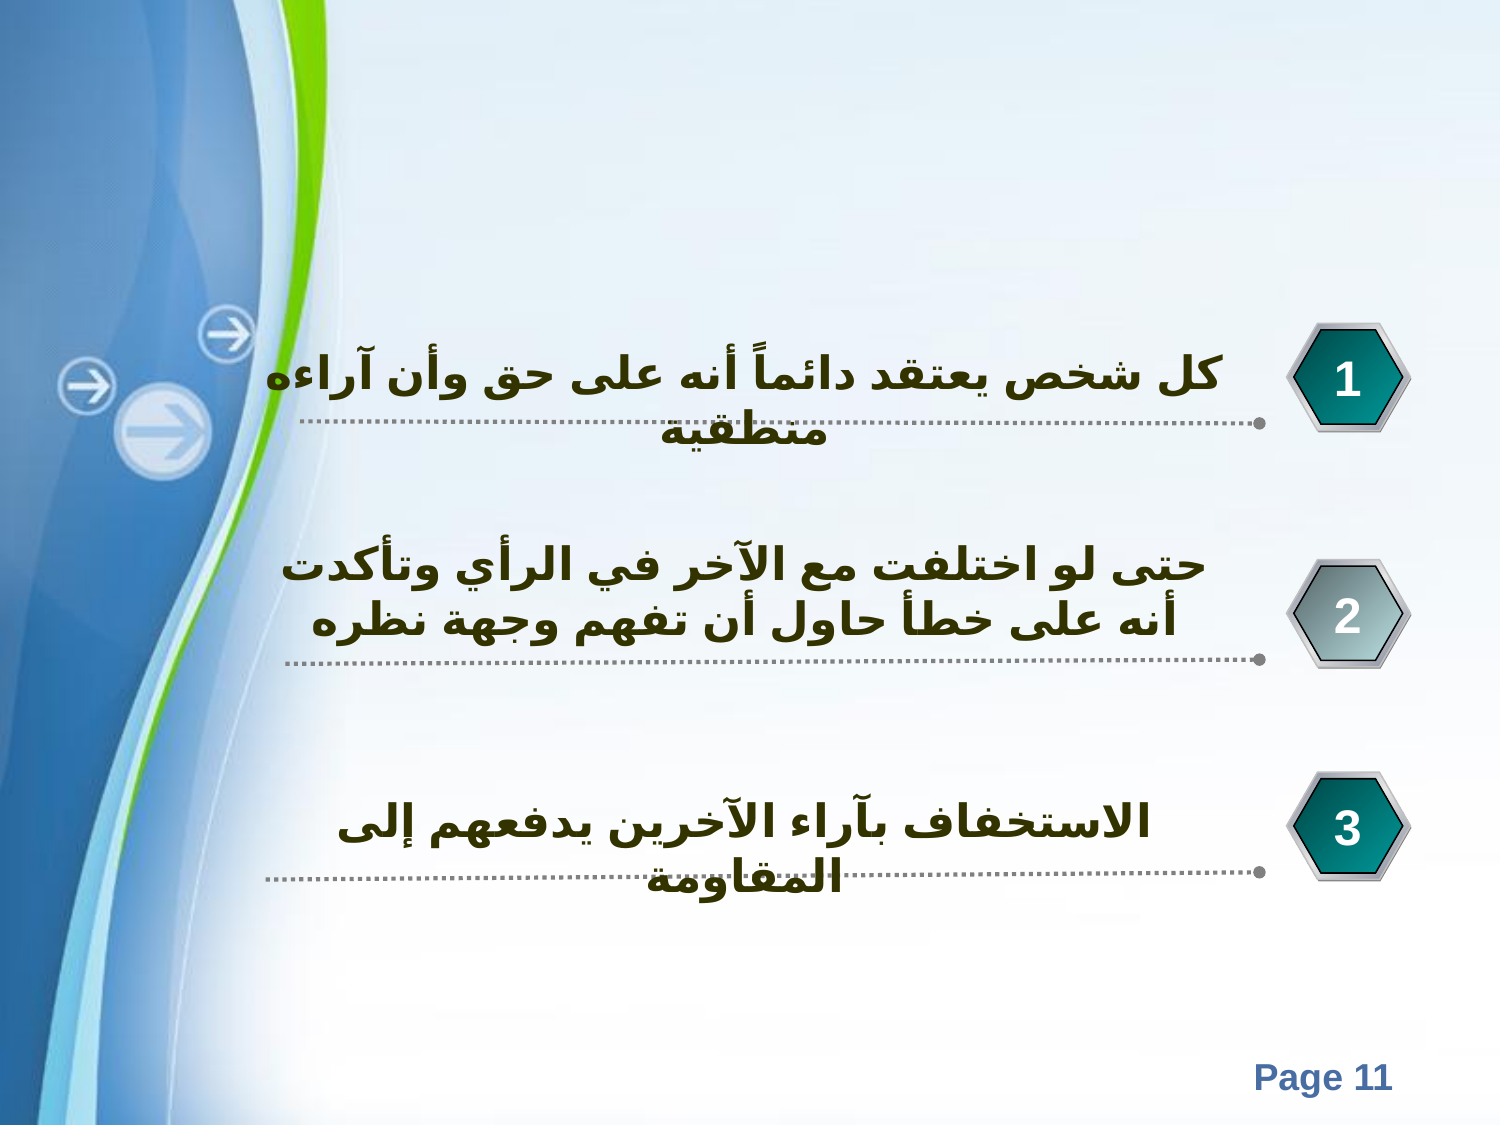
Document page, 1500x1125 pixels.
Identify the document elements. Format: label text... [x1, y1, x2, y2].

text_box [1260, 417, 1266, 430]
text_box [1286, 559, 1412, 670]
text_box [1286, 771, 1412, 882]
text_box [1253, 653, 1266, 666]
text_box [1260, 866, 1266, 879]
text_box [1286, 323, 1412, 433]
text_box كل شخص يعتقد دائماً أنه على حق وأن آراءه منطقية [230, 335, 1260, 461]
picture [0, 0, 1500, 1125]
text_box الاستخفاف بآراء الآخرين يدفعهم إلى المقاومة [230, 784, 1260, 910]
text_box حتى لو اختلفت مع الآخر في الرأي وتأكدت أنه على خطأ حاول أن تفهم وجهة نظره [230, 527, 1260, 652]
